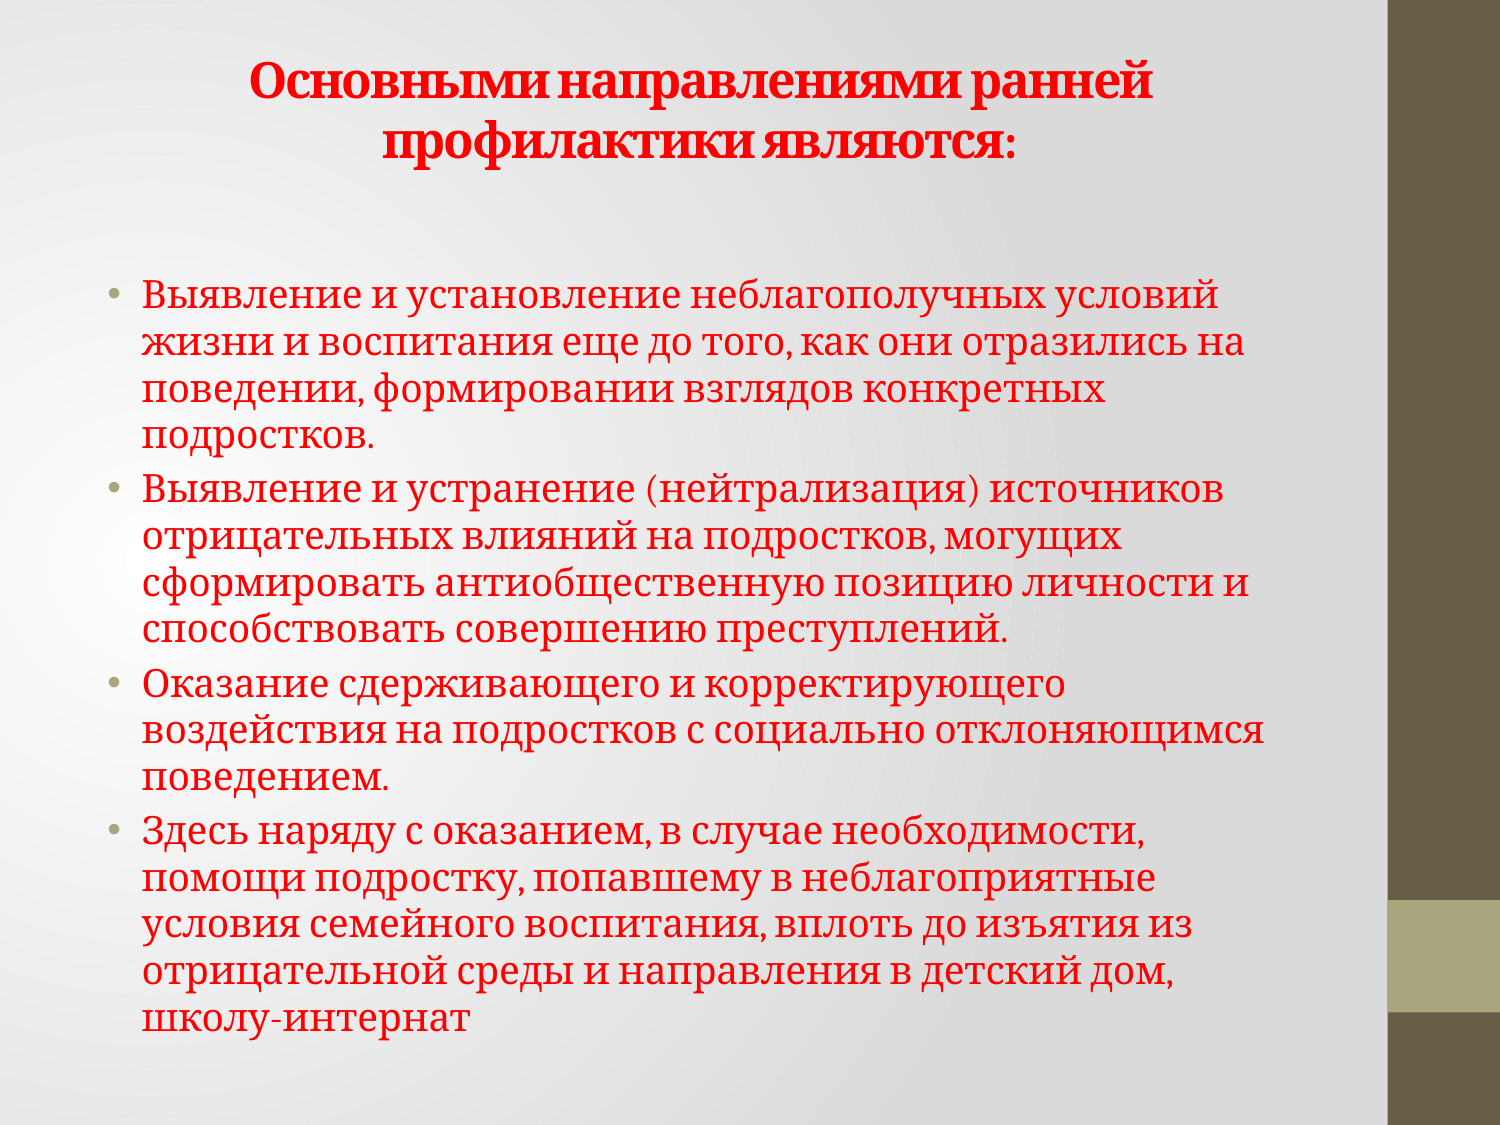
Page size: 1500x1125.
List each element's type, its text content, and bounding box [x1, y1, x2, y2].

title Основными направлениями ранней профилактики являются: [75, 45, 1325, 233]
list Выявление и установление неблагополучных условий жизни и воспитания еще до того, как они отразились на поведении, формировании взглядов конкретных подростков. Выявление и устранение (нейтрализация) источников отрицательных влияний на подростков, могущих сформировать антиобщественную позицию личности и способствовать совершению преступлений. Оказание сдерживающего и корректирующего воздействия на подростков с социально отклоняющимся поведением. Здесь наряду с оказанием, в случае необходимости, помощи подростку, попавшему в неблагоприятные условия семейного воспитания, вплоть до изъятия из отрицательной среды и направления в детский дом, школу-интернат [75, 262, 1325, 1050]
